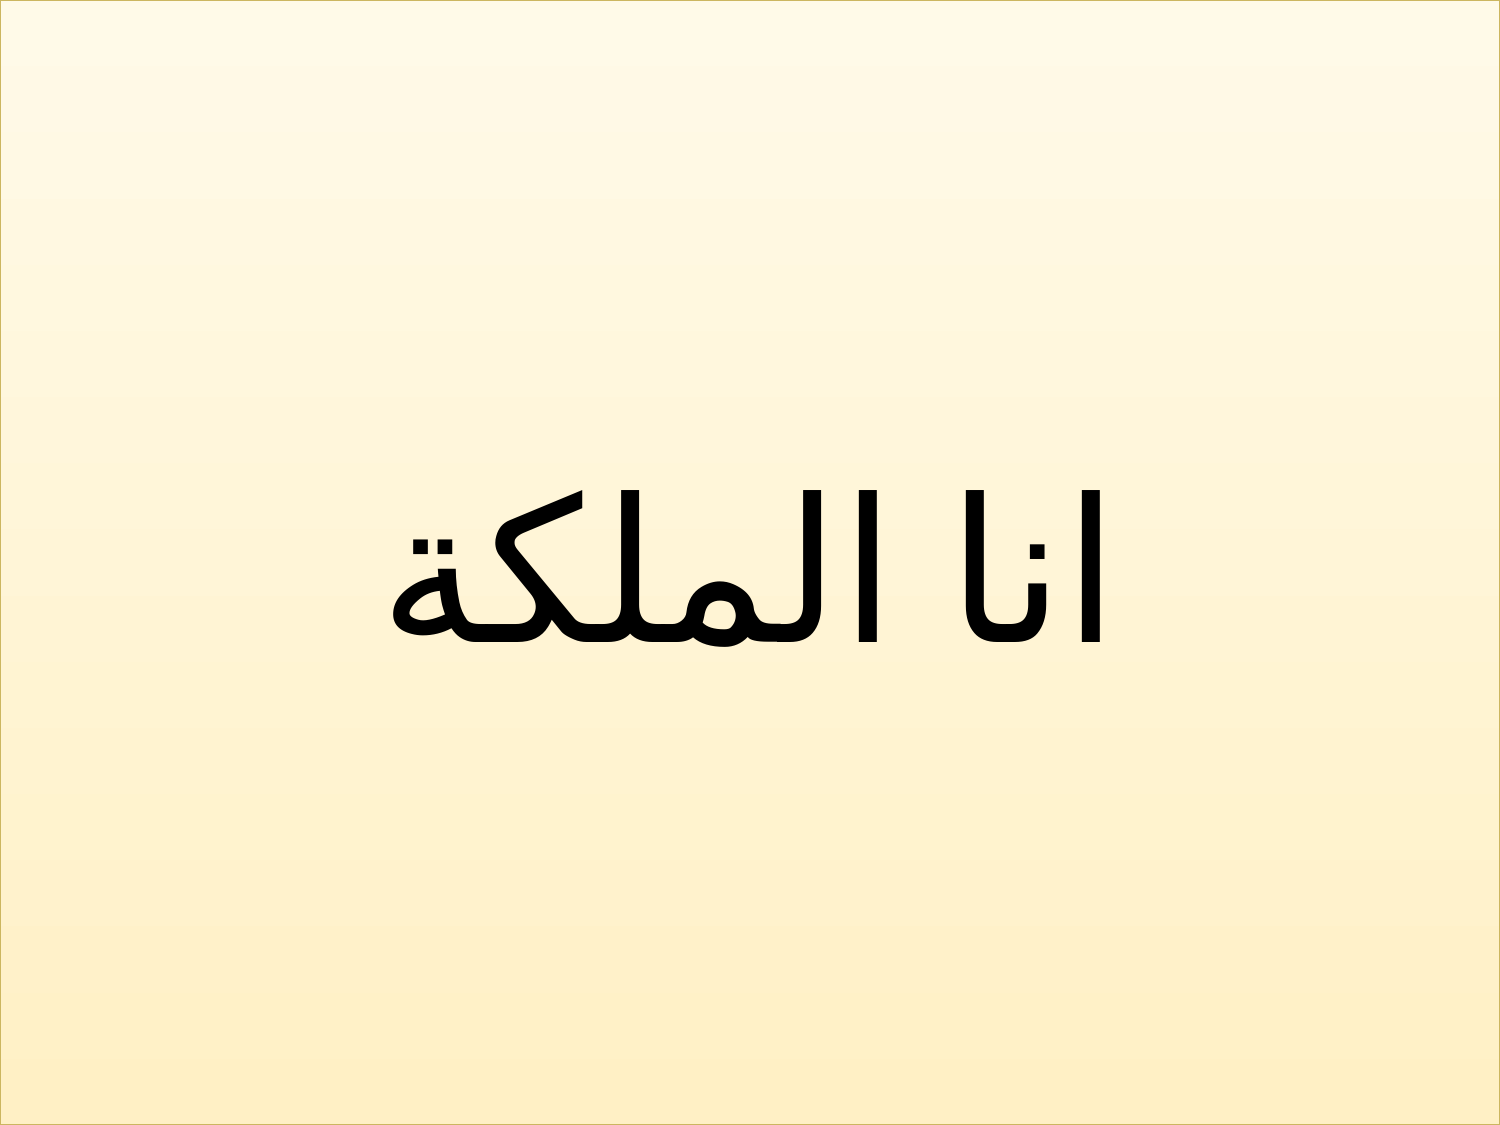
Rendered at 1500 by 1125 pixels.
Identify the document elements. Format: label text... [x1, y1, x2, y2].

text_box انا الملكة [0, 0, 1500, 1125]
